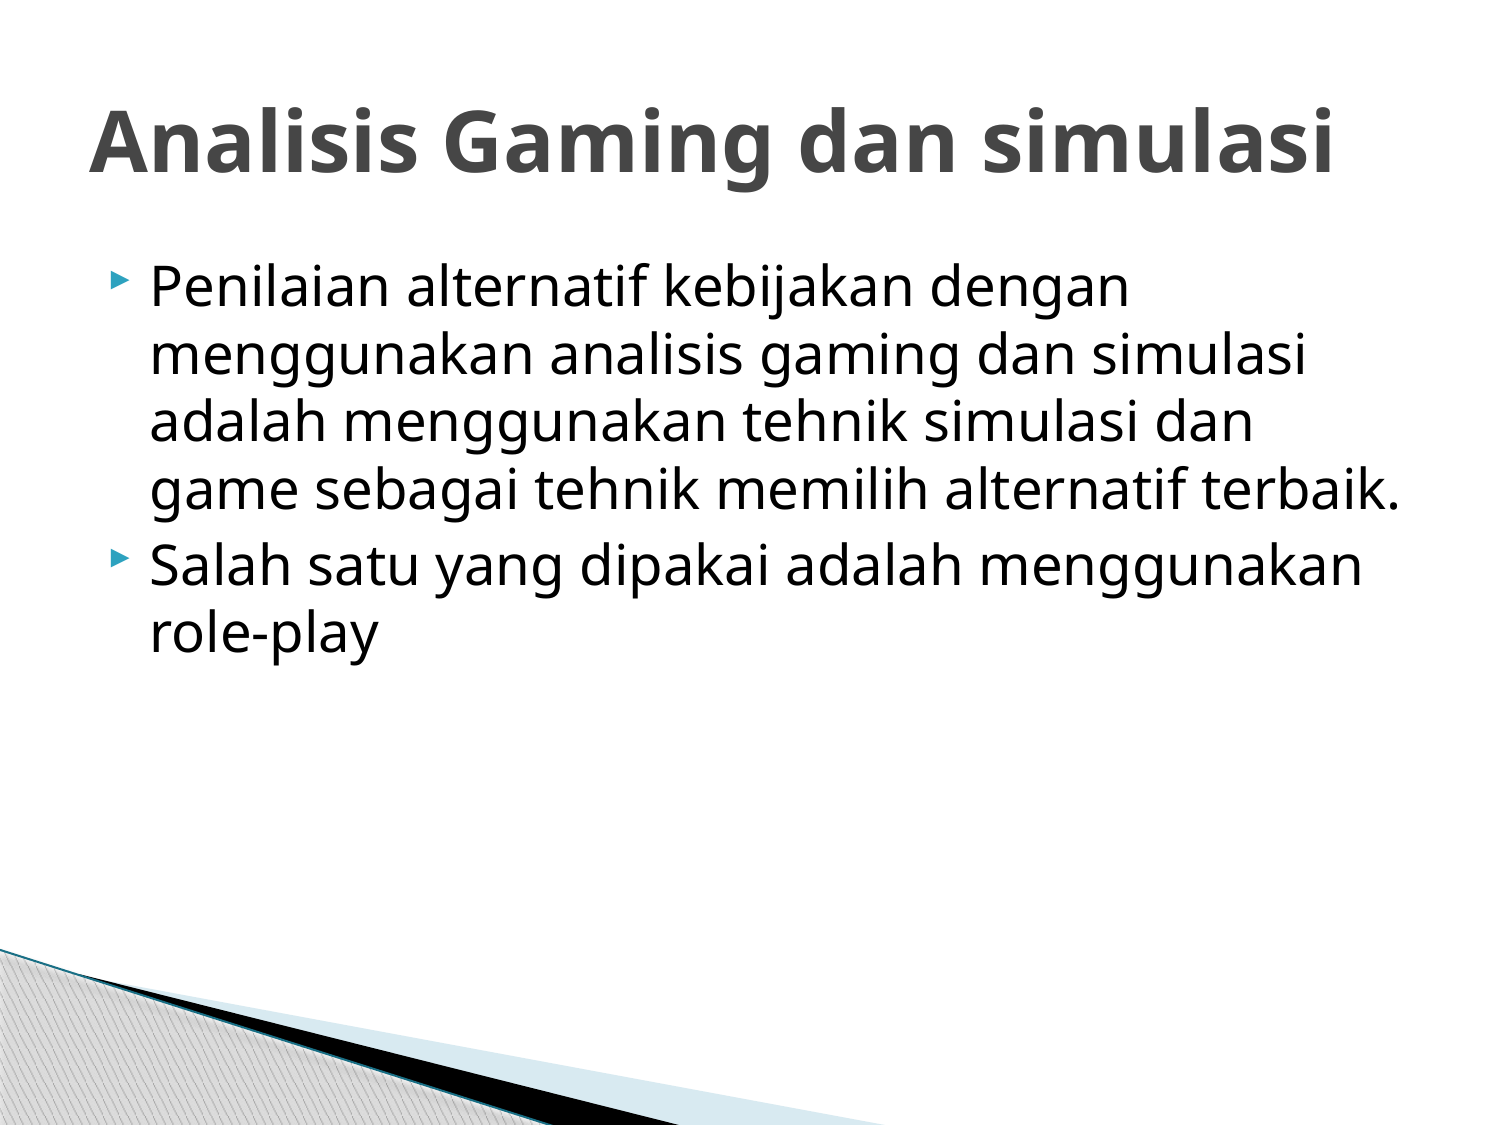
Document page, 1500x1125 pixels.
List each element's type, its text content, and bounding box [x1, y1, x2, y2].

title Analisis Gaming dan simulasi [75, 45, 1425, 233]
list Penilaian alternatif kebijakan dengan menggunakan analisis gaming dan simulasi adalah menggunakan tehnik simulasi dan game sebagai tehnik memilih alternatif terbaik. Salah satu yang dipakai adalah menggunakan role-play [75, 243, 1425, 986]
